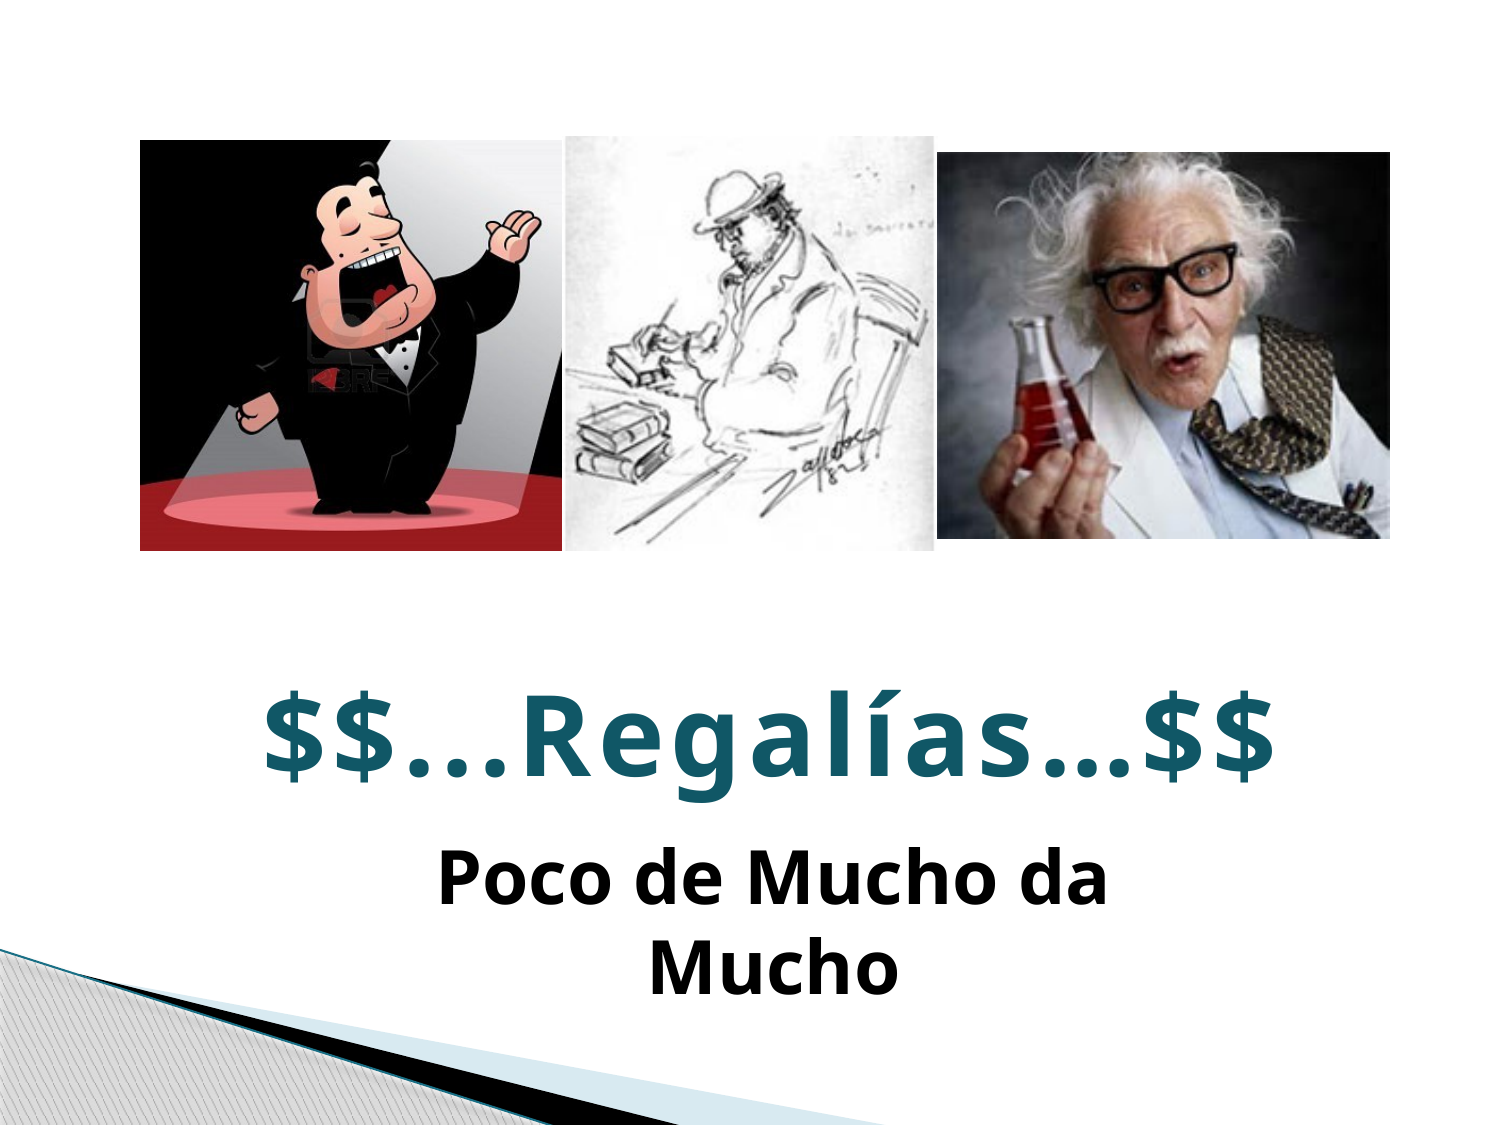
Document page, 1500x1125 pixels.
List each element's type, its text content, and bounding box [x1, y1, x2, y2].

text_box Poco de Mucho da Mucho [289, 822, 1258, 1017]
text_box $$...Regalías…$$ [247, 656, 1294, 807]
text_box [140, 136, 1391, 552]
